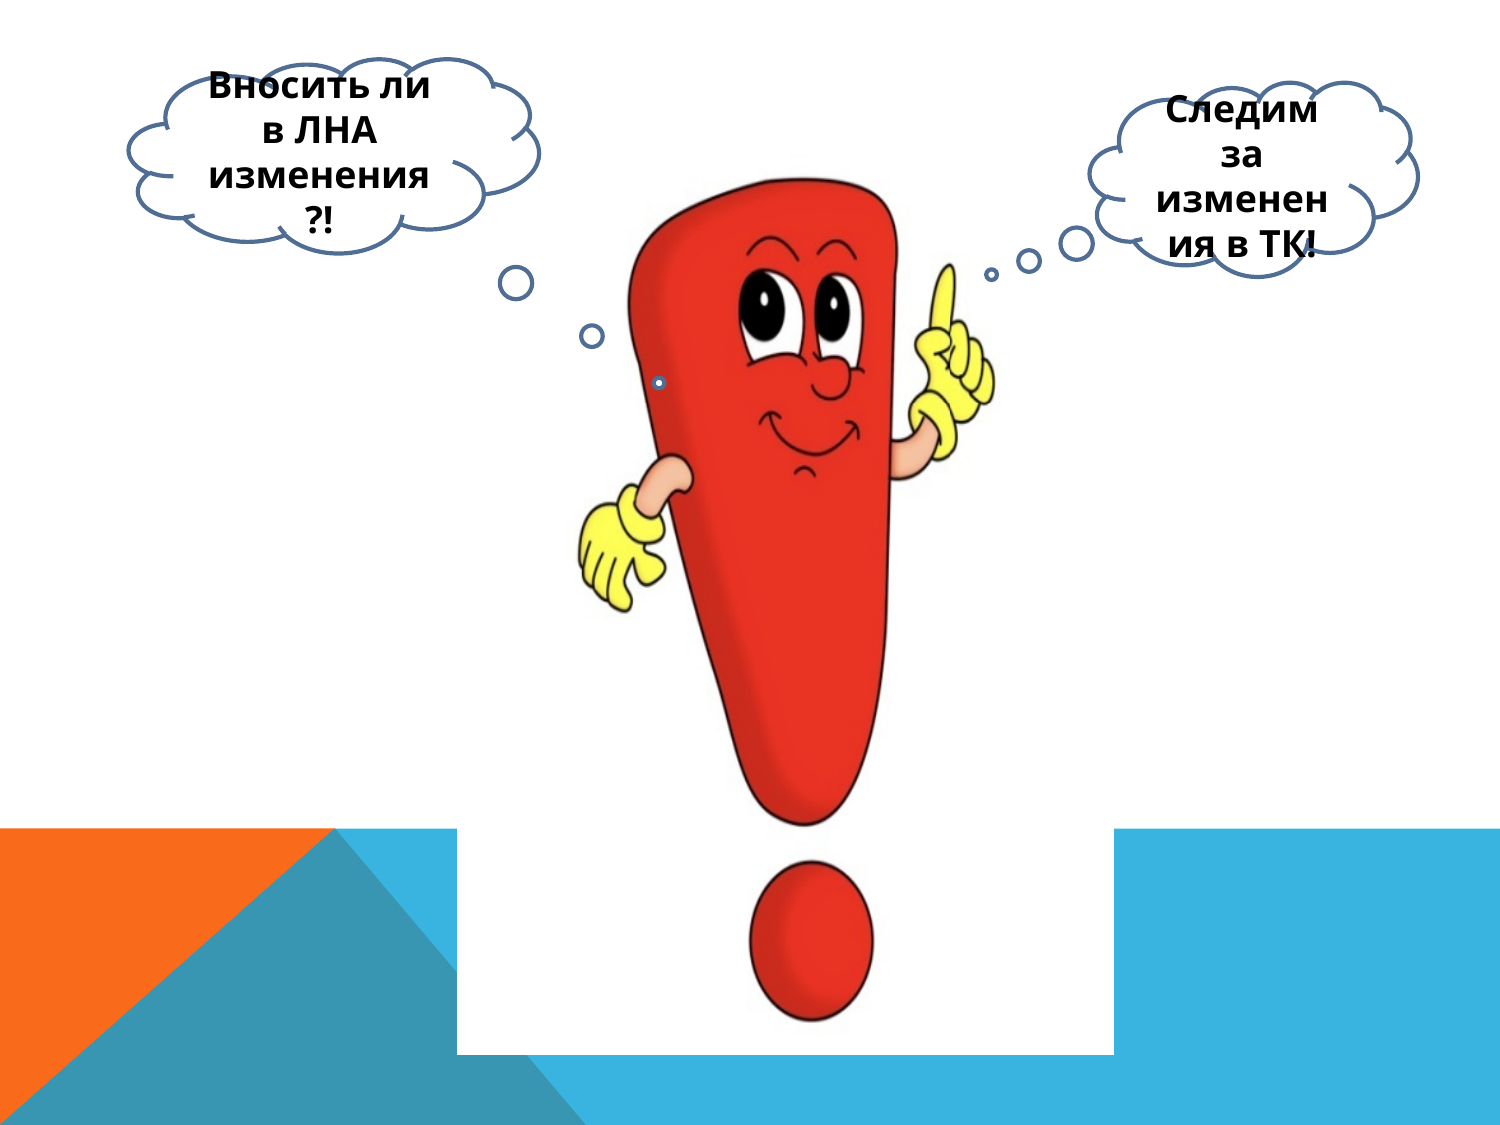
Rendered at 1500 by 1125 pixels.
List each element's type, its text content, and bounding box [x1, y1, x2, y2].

text_box Следим за изменения в ТК! [1119, 80, 1421, 280]
text_box Вносить ли в ЛНА изменения?! [126, 57, 494, 256]
picture [456, 81, 1114, 1055]
